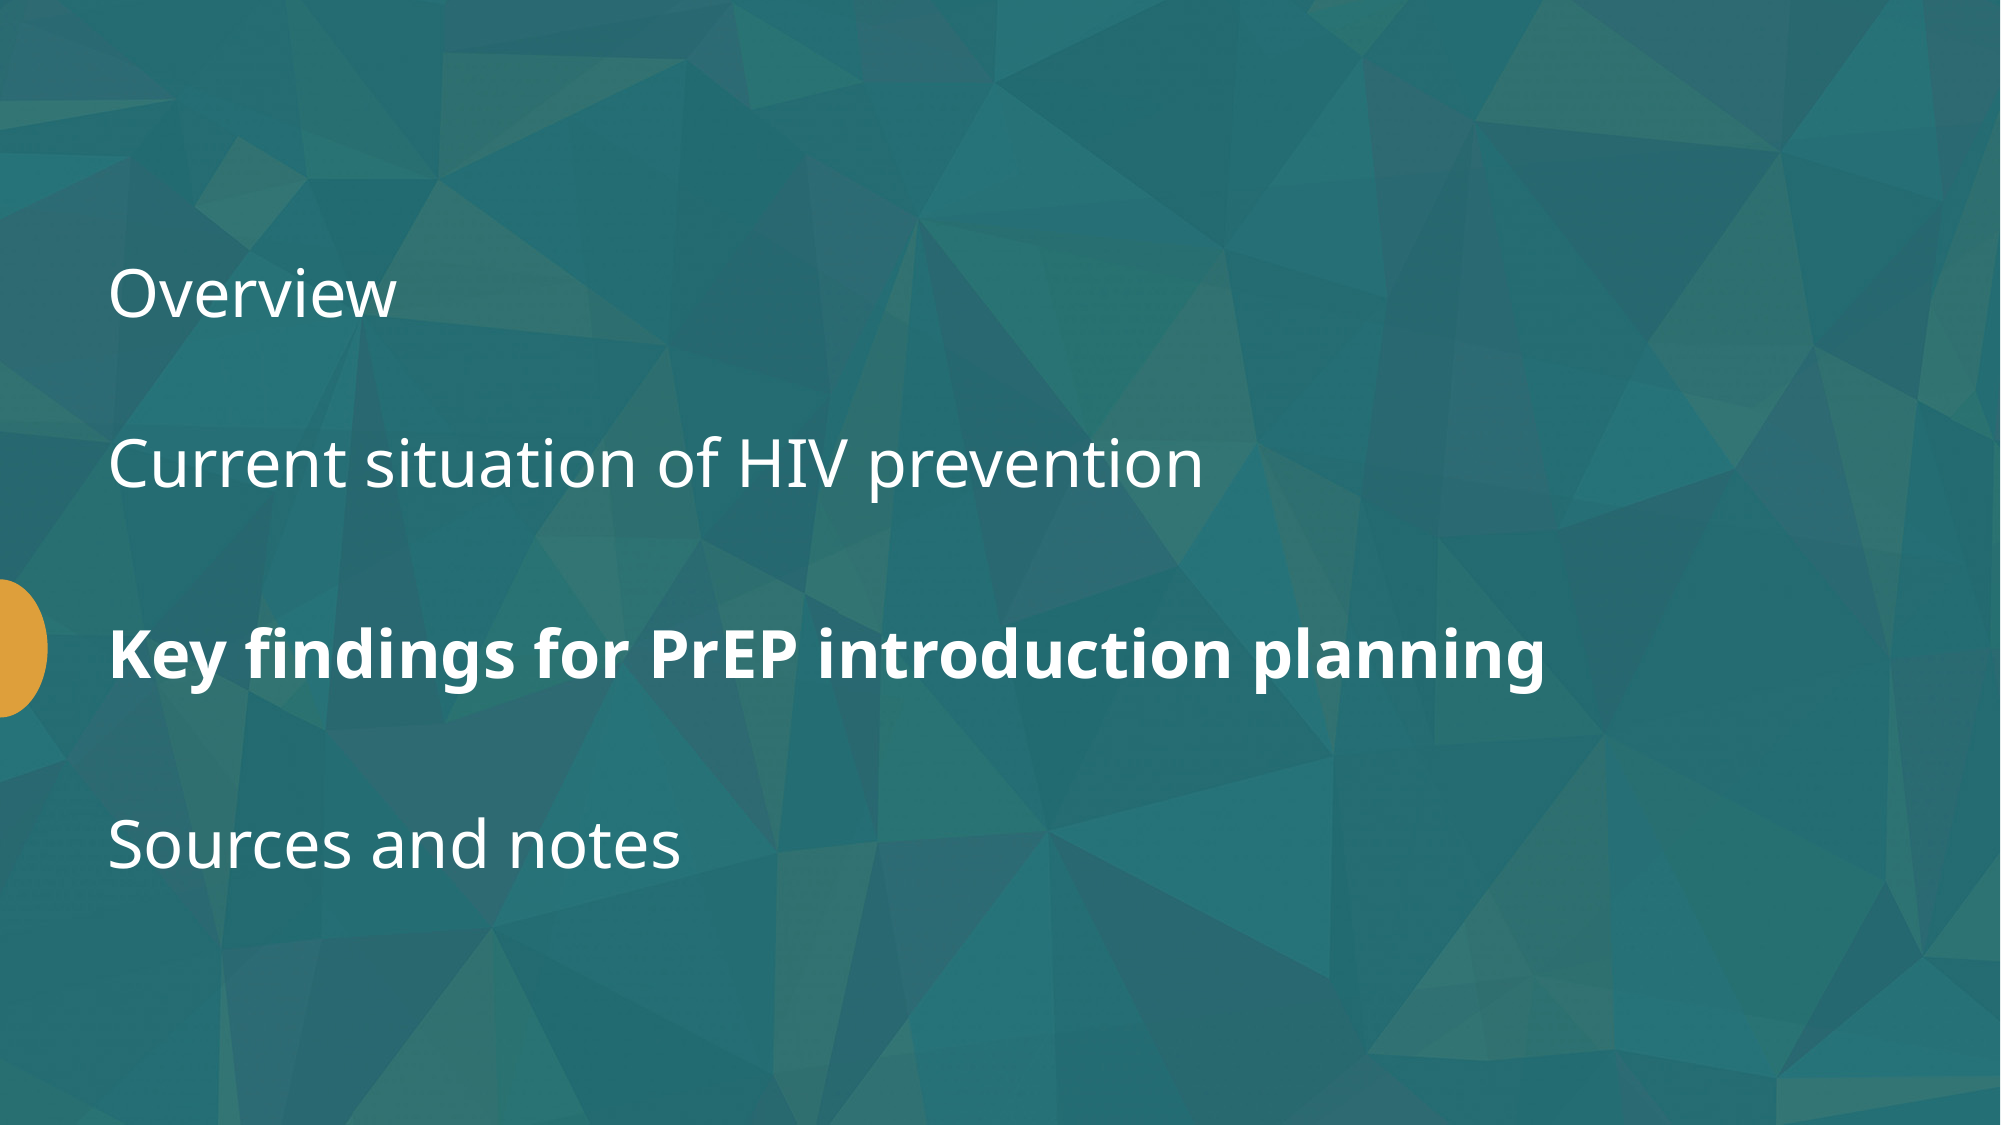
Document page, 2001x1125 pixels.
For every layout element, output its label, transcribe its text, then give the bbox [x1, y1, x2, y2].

text_box Sources and notes [92, 794, 1175, 890]
text_box Key findings for PrEP introduction planning [92, 604, 1932, 700]
text_box Overview [92, 243, 1175, 338]
text_box [0, 578, 49, 719]
text_box Current situation of HIV prevention [92, 413, 1866, 509]
picture [0, 0, 2001, 1125]
